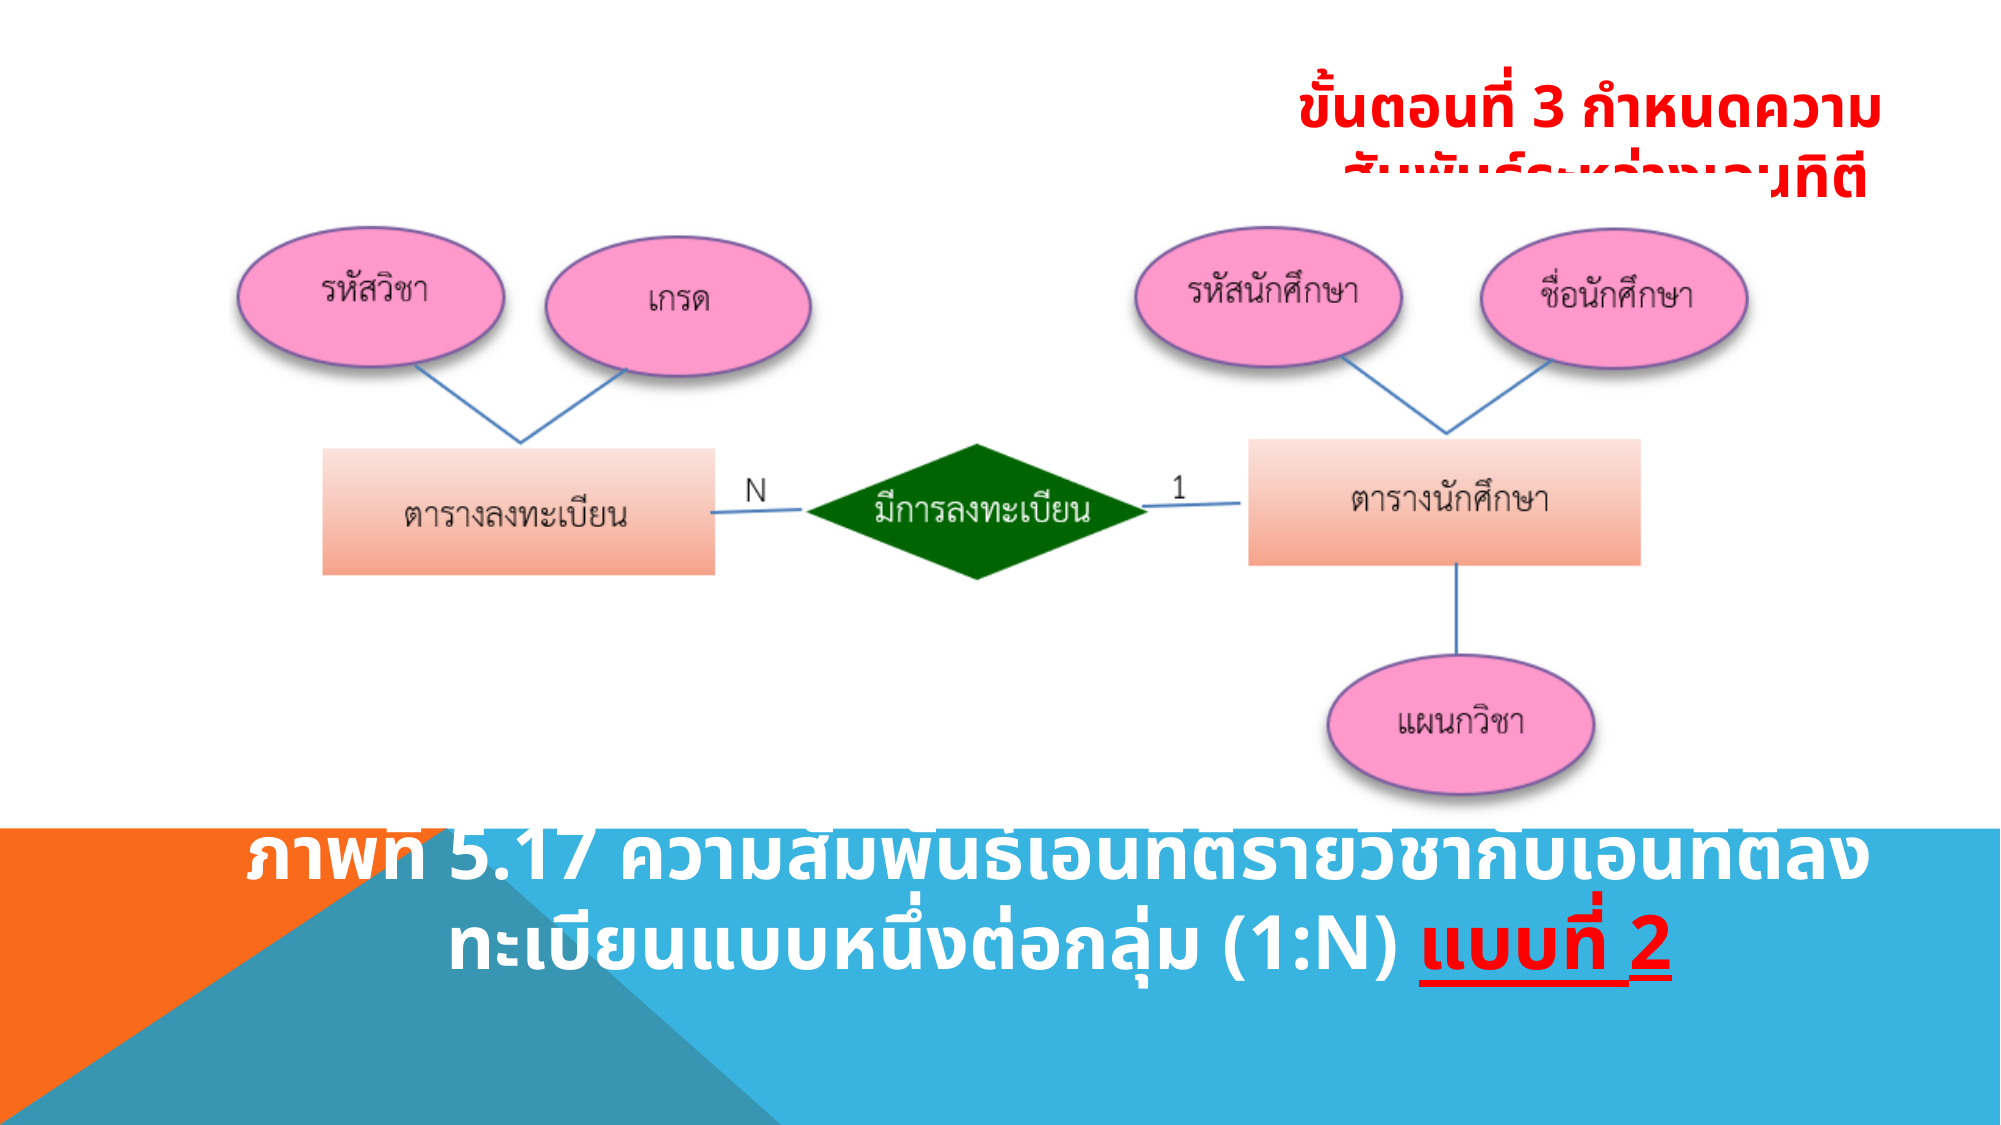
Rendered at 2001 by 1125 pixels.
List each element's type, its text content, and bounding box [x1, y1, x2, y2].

picture [229, 173, 1771, 823]
text_box ภาพที่ 5.17 ความสัมพันธ์เอนทิตีรายวิชากับเอนทิตีลงทะเบียนแบบหนึ่งต่อกลุ่ม (1:N) แบบที่ 2 [137, 834, 1981, 955]
text_box ขั้นตอนที่ 3 กำหนดความสัมพันธ์ระหว่างเอนทิตี [1153, 61, 1900, 217]
